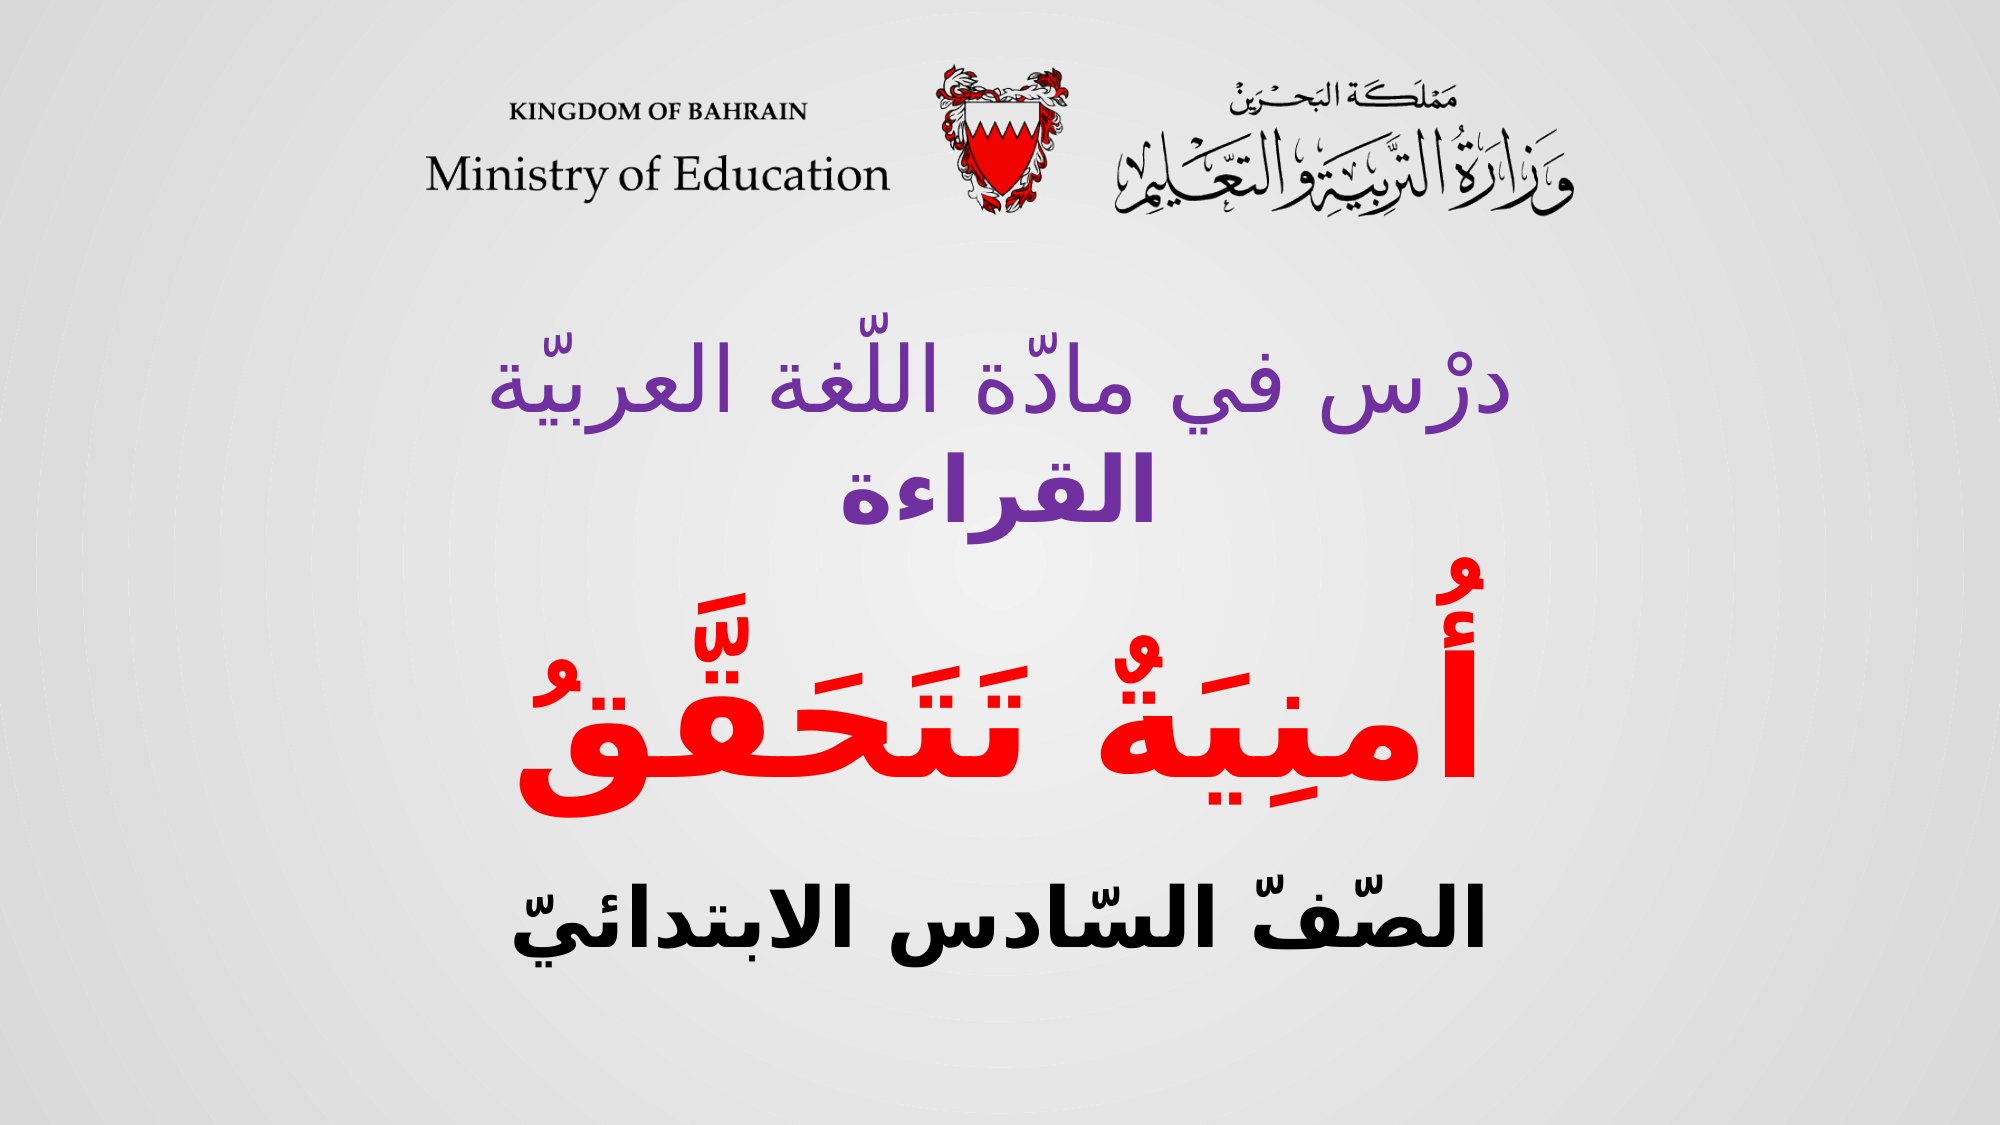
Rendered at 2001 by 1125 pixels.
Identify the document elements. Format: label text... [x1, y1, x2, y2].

title أُمنِيَةٌ تَتَحَقَّقُ [362, 562, 1638, 822]
picture [412, 50, 1588, 245]
subtitle الصّفّ السّادس الابتدائيّ [426, 867, 1574, 1125]
text_box درْس في مادّة اللّغة العربيّة القراءة [150, 313, 1850, 549]
